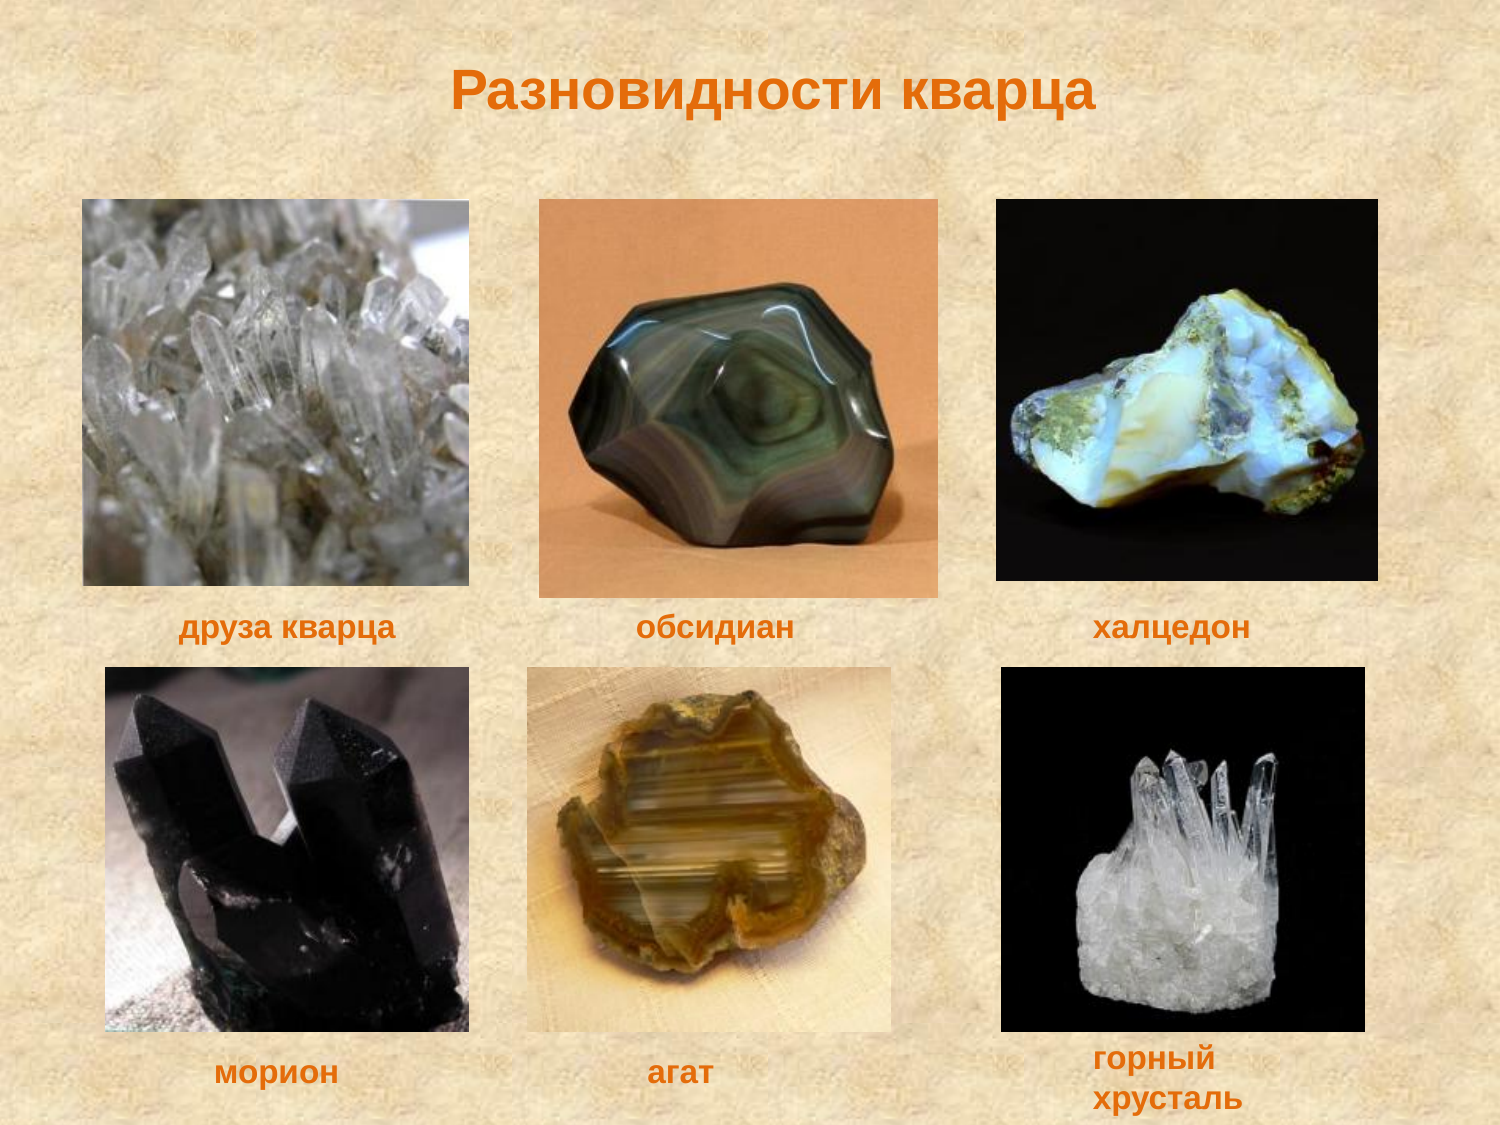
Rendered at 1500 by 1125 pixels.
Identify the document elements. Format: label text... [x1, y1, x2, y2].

text_box друза кварца [163, 597, 434, 653]
picture [0, 0, 1500, 1125]
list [105, 667, 469, 1032]
text_box халцедон [1078, 597, 1289, 653]
text_box агат [632, 1042, 844, 1098]
text_box морион [199, 1042, 434, 1098]
text_box обсидиан [621, 605, 914, 653]
title Разновидности кварца [46, 45, 1500, 129]
text_box горный хрусталь [1078, 1029, 1383, 1124]
